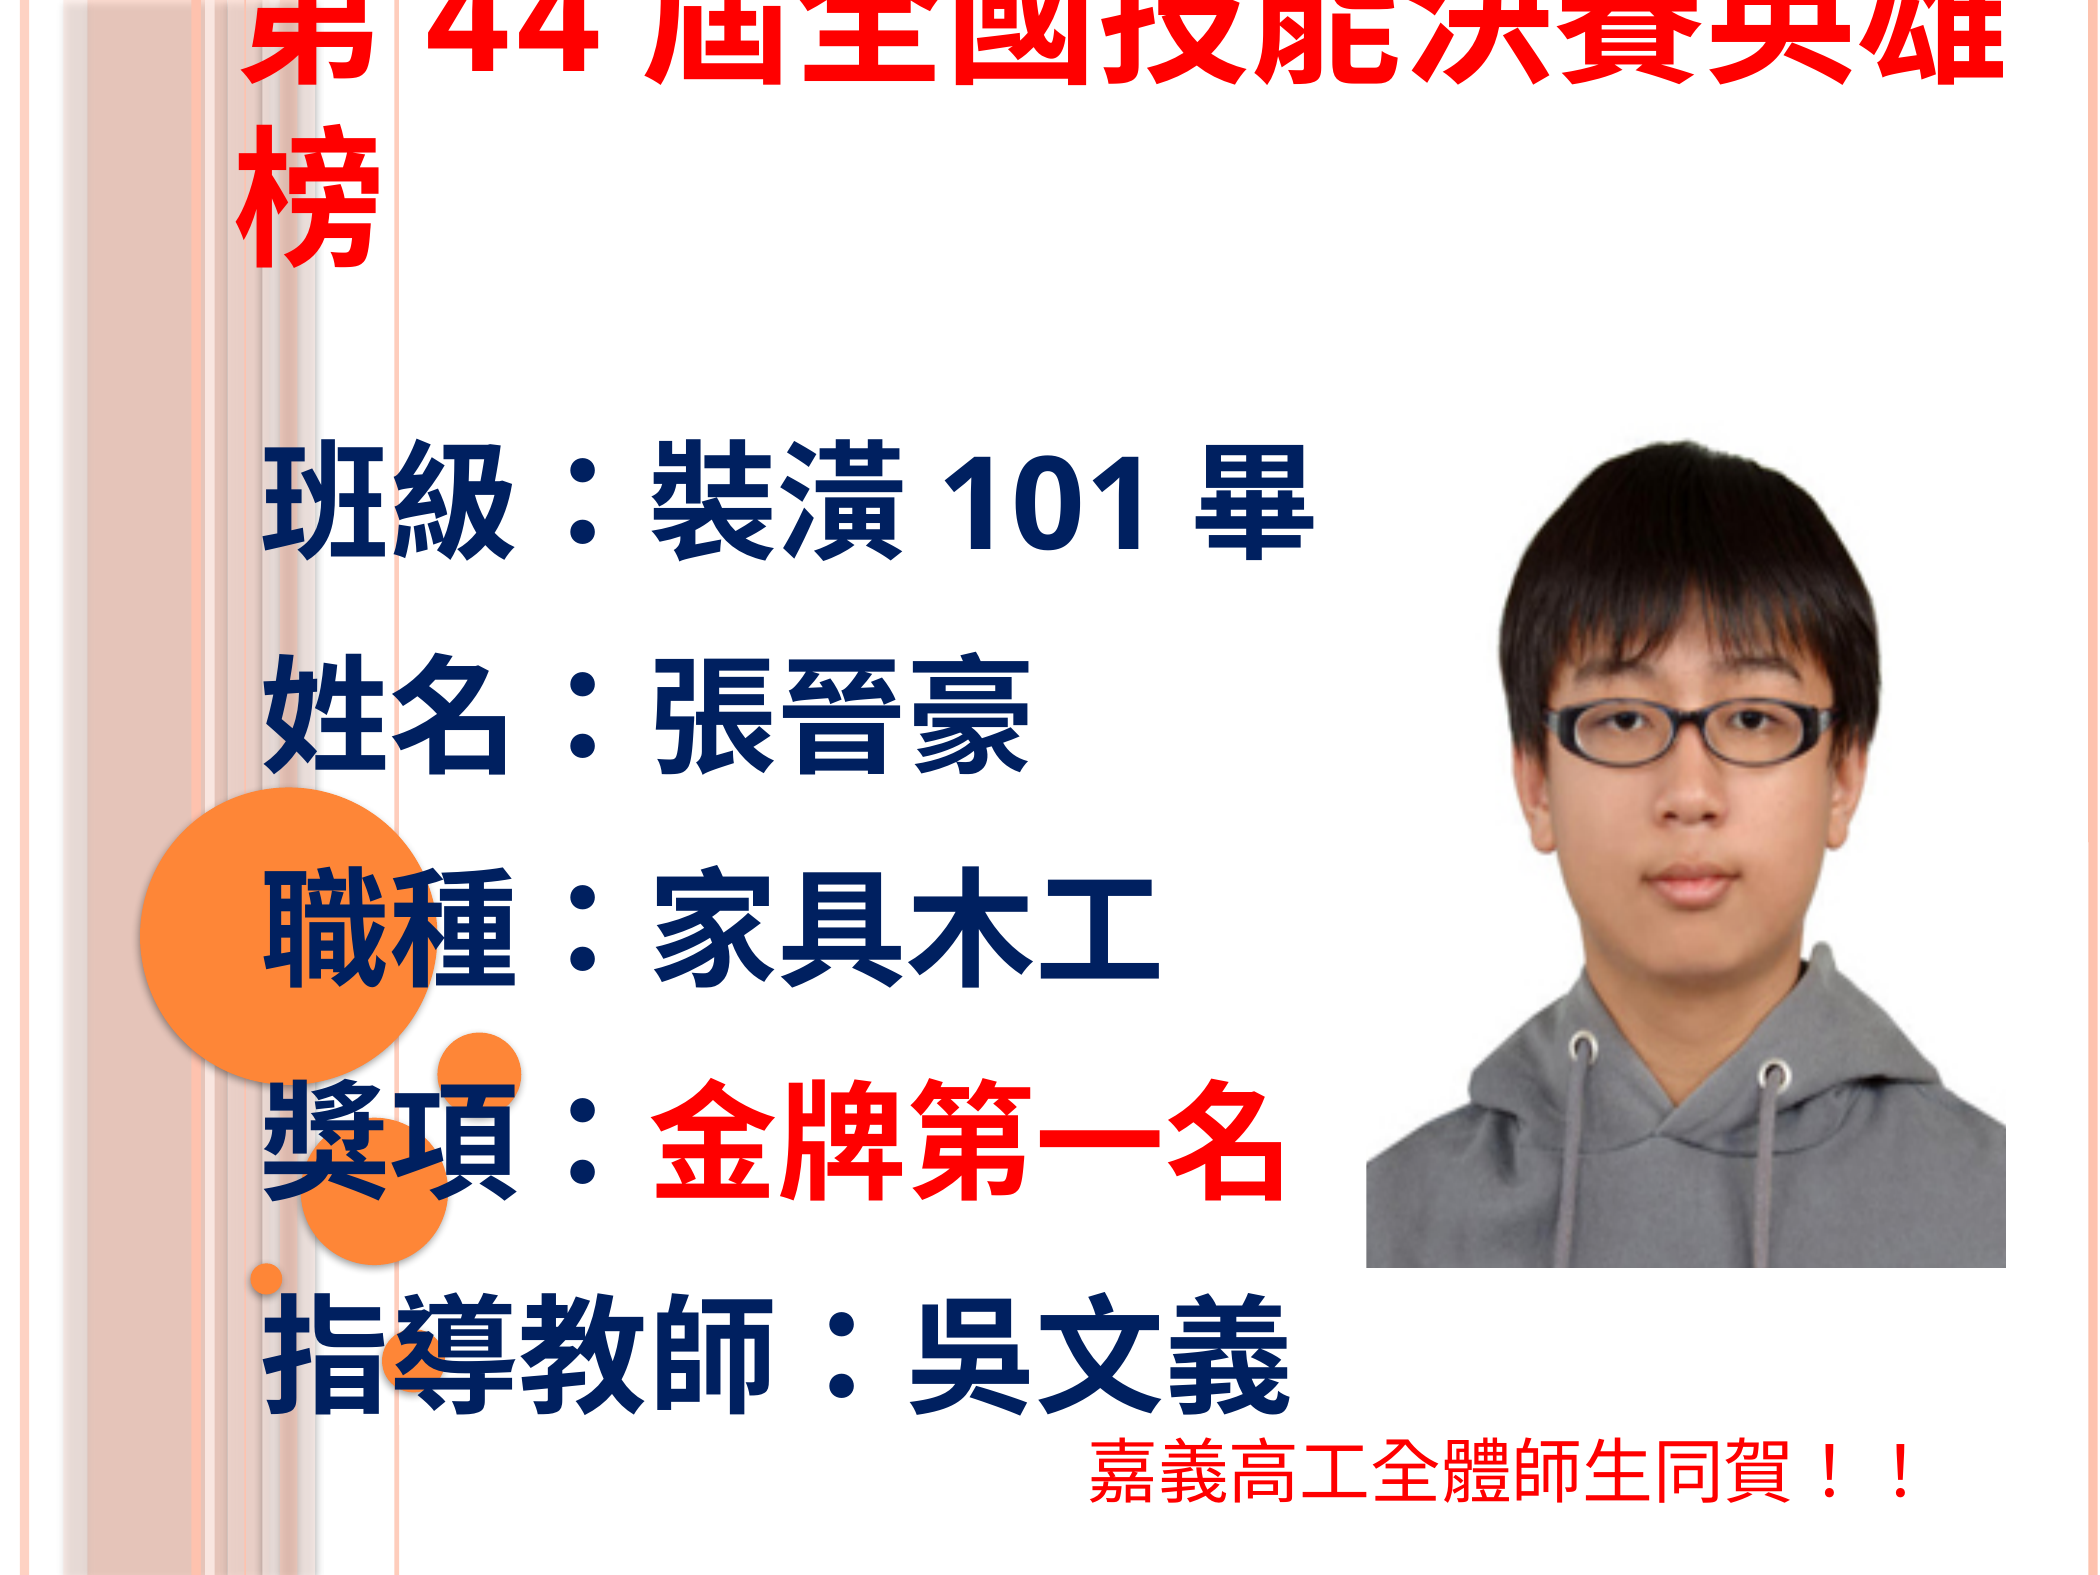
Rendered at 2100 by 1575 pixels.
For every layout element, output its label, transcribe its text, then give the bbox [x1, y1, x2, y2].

title 第44屆全國技能決賽英雄榜 [213, 131, 2100, 296]
text_box 嘉義高工全體師生同賀！！ [1066, 1416, 2002, 1522]
subtitle 班級：裝潢101畢 姓名：張晉豪 職種：家具木工 獎項：金牌第一名 指導教師：吳文義 [239, 409, 2010, 1466]
picture [1365, 341, 2007, 1269]
